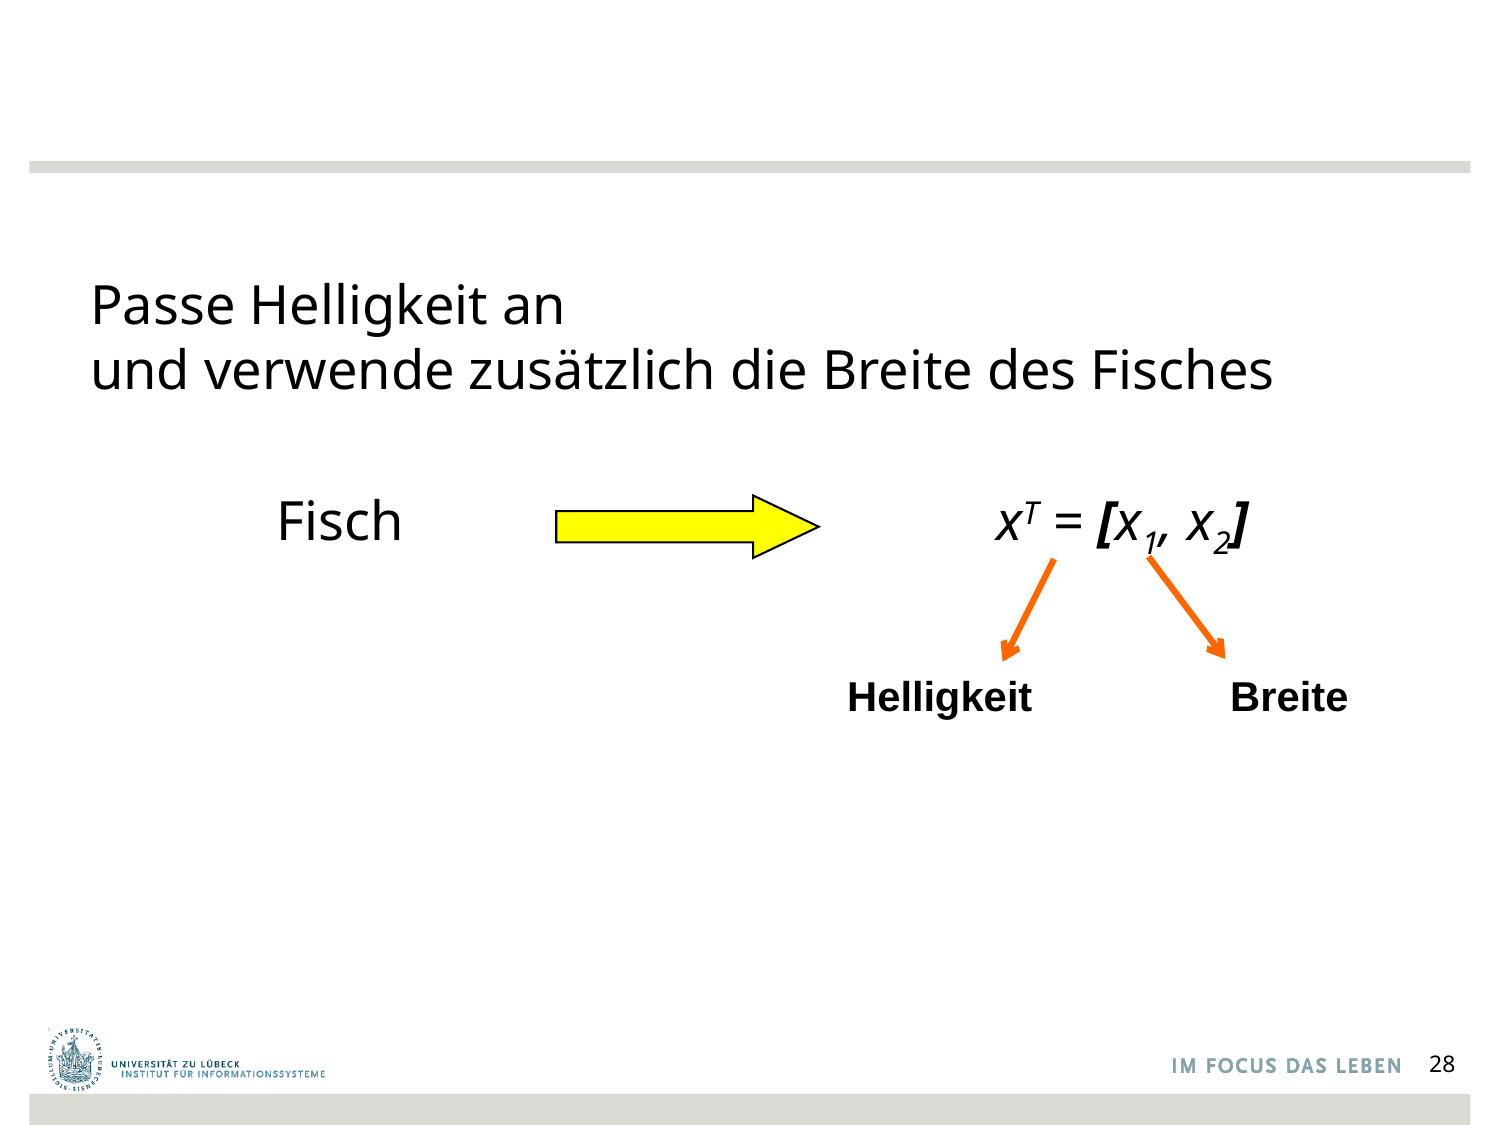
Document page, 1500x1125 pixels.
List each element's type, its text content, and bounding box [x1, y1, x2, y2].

text_box [556, 495, 819, 558]
text_box Breite [1215, 662, 1364, 727]
text_box [1002, 561, 1053, 662]
picture [1173, 1058, 1305, 1073]
list Passe Helligkeit an und verwende zusätzlich die Breite des Fisches Fisch xT = [x1, x2] [75, 262, 1450, 863]
text_box [1150, 559, 1226, 660]
slide_number 28 [1305, 1050, 1471, 1083]
text_box Helligkeit [832, 662, 1048, 727]
